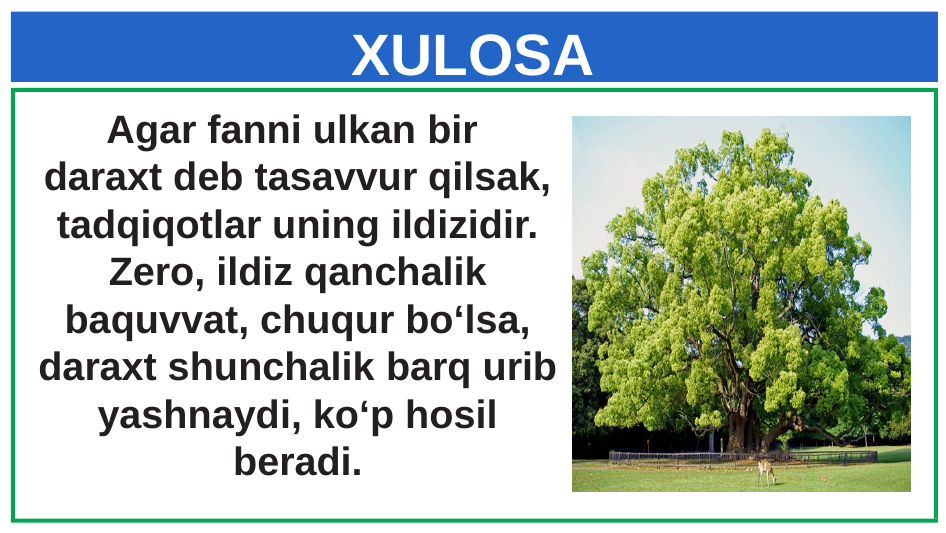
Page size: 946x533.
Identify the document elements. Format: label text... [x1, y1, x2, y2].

picture [572, 115, 911, 492]
list Agar fanni ulkan bir daraxt deb tasavvur qilsak, tadqiqotlar uning ildizidir. Zero, ildiz qanchalik baquvvat, chuqur bo‘lsa, daraxt shunchalik barq urib yashnaydi, ko‘p hosil beradi. [35, 103, 561, 488]
title XULOSA [35, 16, 911, 88]
